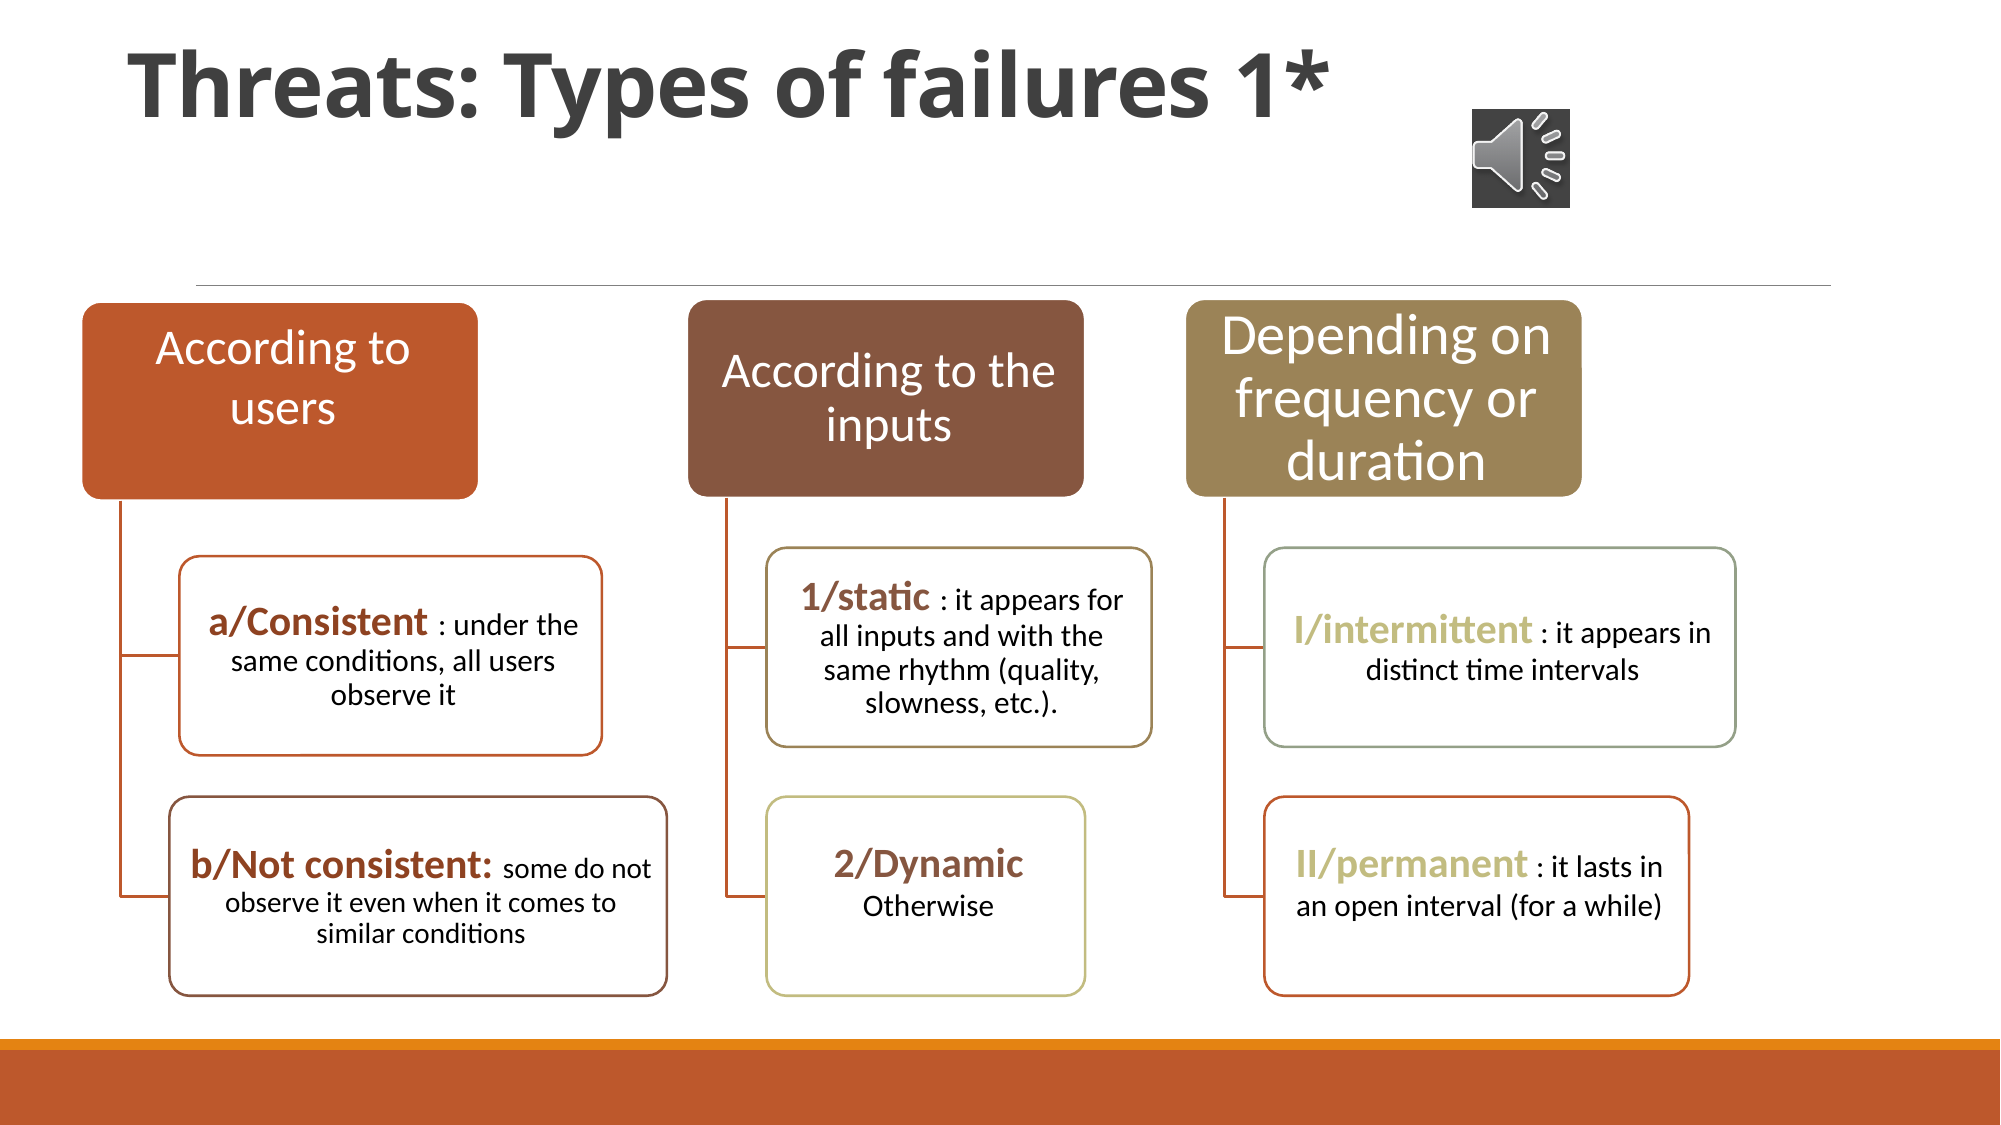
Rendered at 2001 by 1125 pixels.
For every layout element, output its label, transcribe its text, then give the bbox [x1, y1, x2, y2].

title Threats: Types of failures 1* [111, 33, 1522, 250]
list [134, 210, 1545, 296]
picture [1470, 107, 1572, 209]
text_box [75, 297, 1750, 997]
